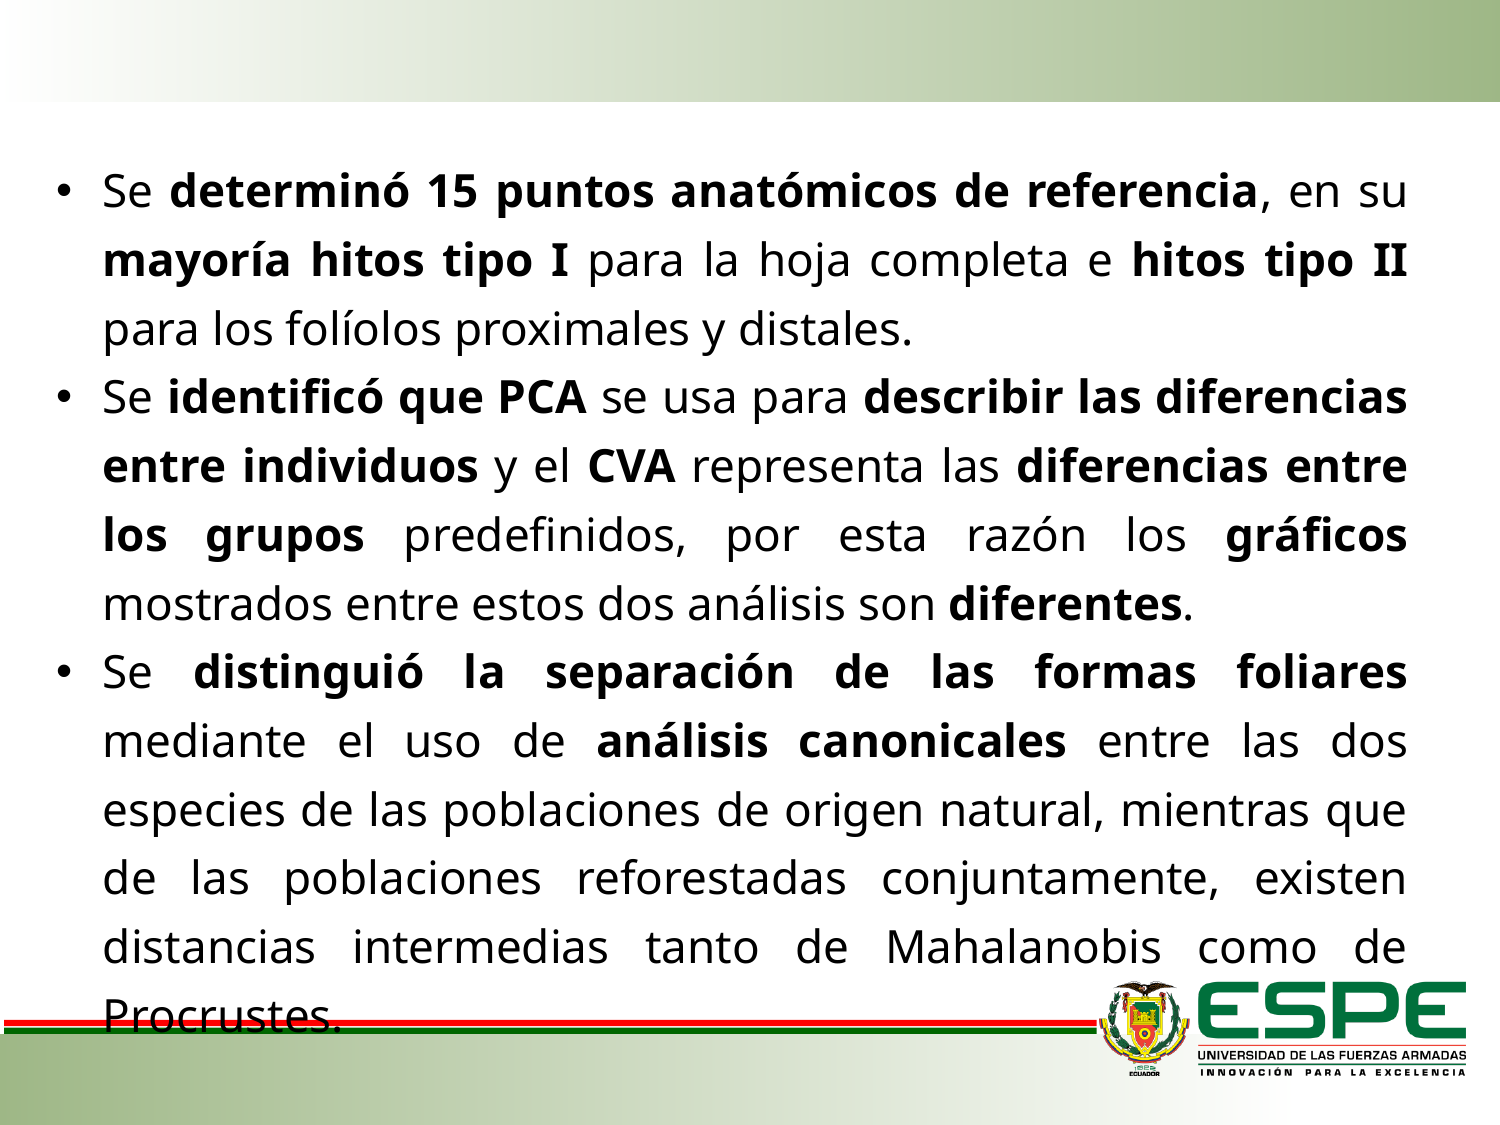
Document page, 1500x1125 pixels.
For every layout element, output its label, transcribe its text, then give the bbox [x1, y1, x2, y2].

text_box Se determinó 15 puntos anatómicos de referencia, en su mayoría hitos tipo I para la hoja completa e hitos tipo II para los folíolos proximales y distales. Se identificó que PCA se usa para describir las diferencias entre individuos y el CVA representa las diferencias entre los grupos predefinidos, por esta razón los gráficos mostrados entre estos dos análisis son diferentes. Se distinguió la separación de las formas foliares mediante el uso de análisis canonicales entre las dos especies de las poblaciones de origen natural, mientras que de las poblaciones reforestadas conjuntamente, existen distancias intermedias tanto de Mahalanobis como de Procrustes. [41, 140, 1424, 1049]
picture [1099, 981, 1466, 1076]
